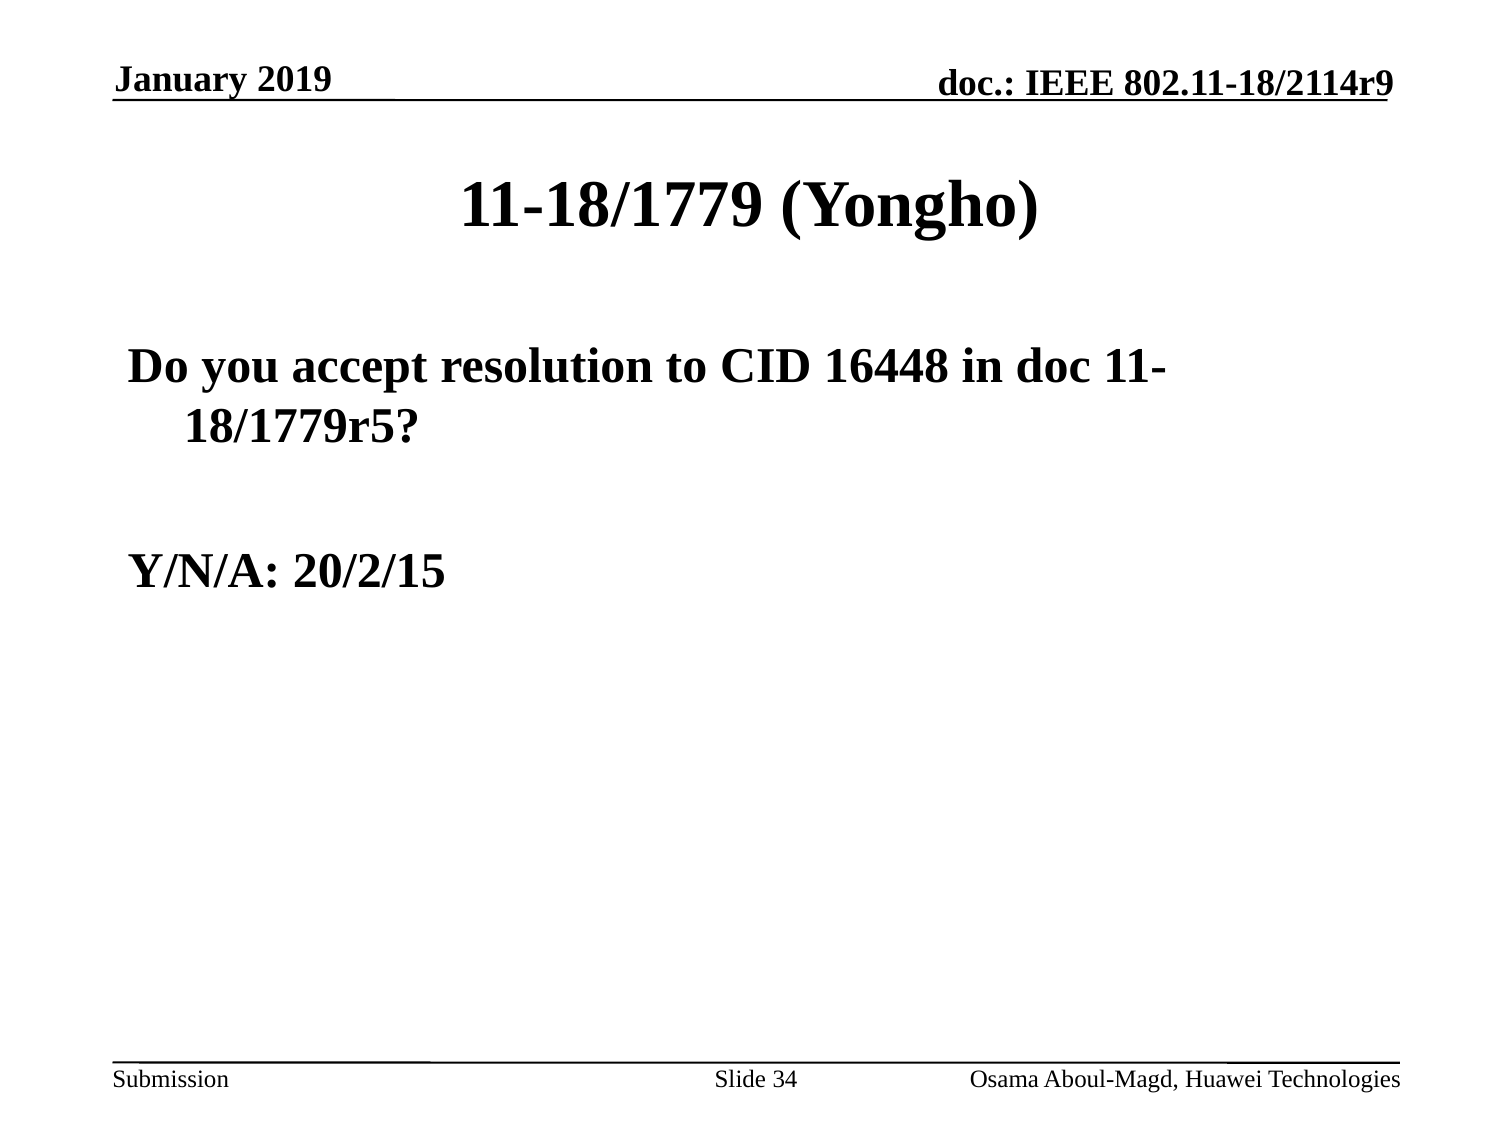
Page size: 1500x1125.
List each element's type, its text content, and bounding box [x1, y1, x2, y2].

list Do you accept resolution to CID 16448 in doc 11-18/1779r5? Y/N/A: 20/2/15 [112, 324, 1388, 1000]
title 11-18/1779 (Yongho) [112, 112, 1388, 288]
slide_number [114, 54, 423, 100]
footer Osama Aboul-Magd, Huawei Technologies [878, 1061, 1402, 1093]
slide_number Slide 34 [712, 1061, 800, 1123]
